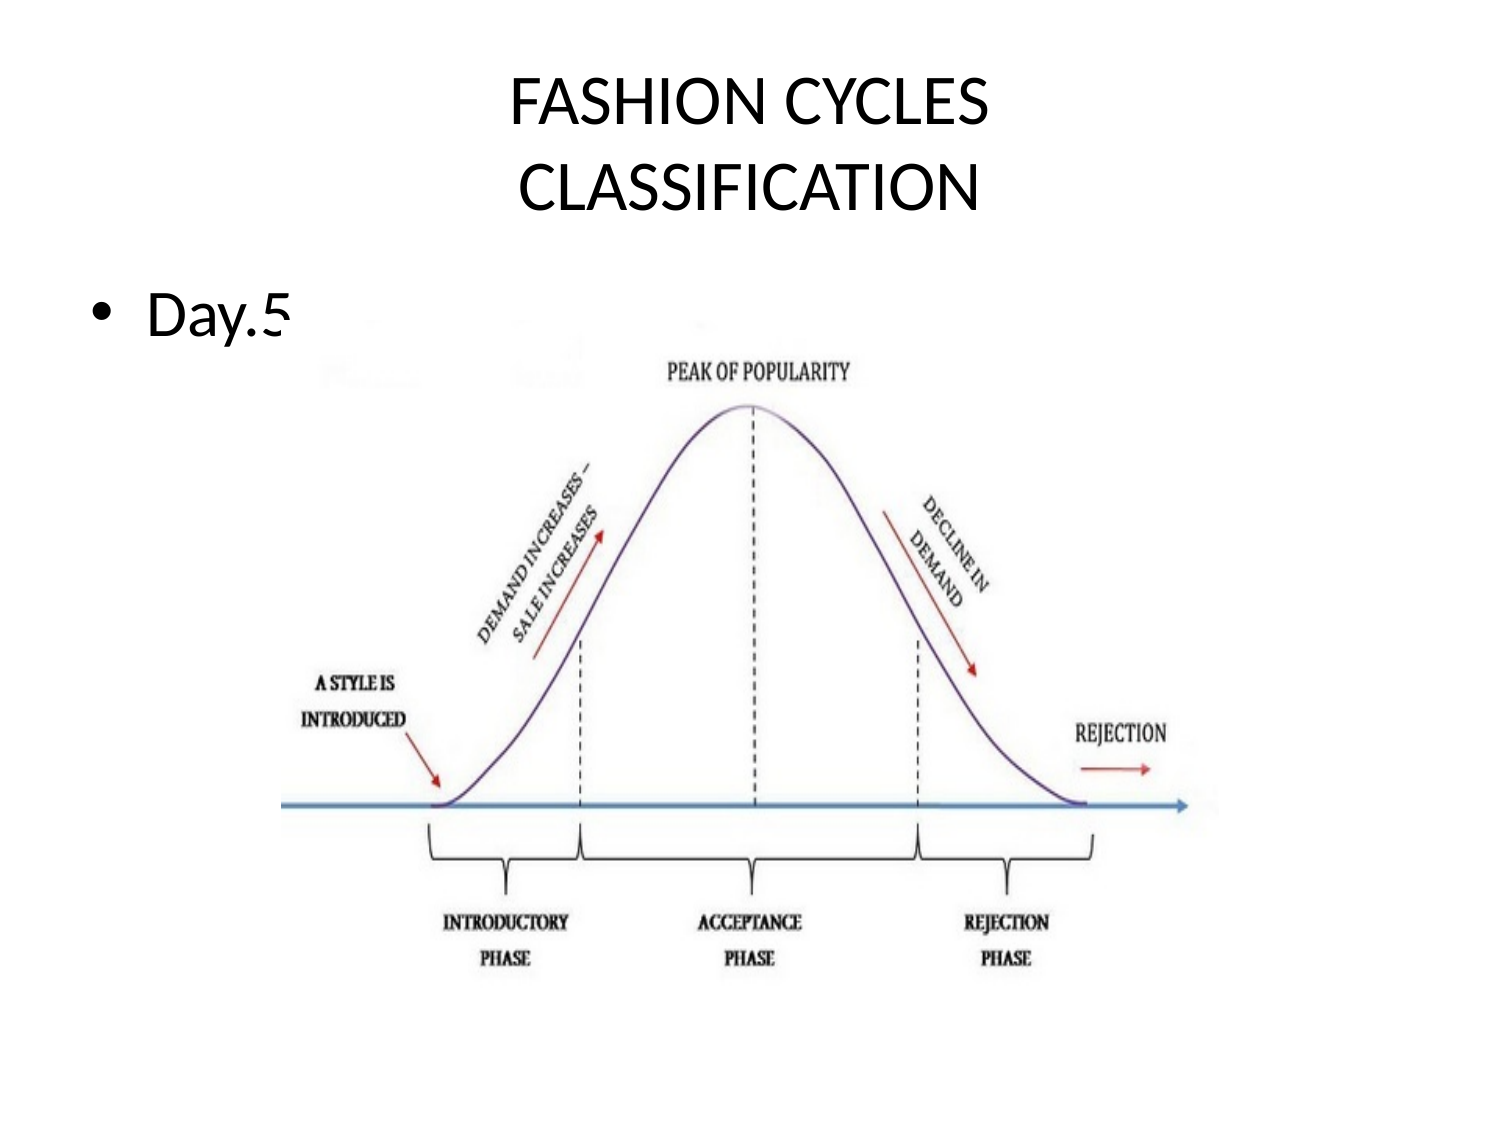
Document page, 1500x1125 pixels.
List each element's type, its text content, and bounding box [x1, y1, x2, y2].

list Day.5 [75, 262, 1425, 1005]
title FASHION CYCLES CLASSIFICATION [75, 45, 1425, 233]
picture [281, 319, 1219, 988]
